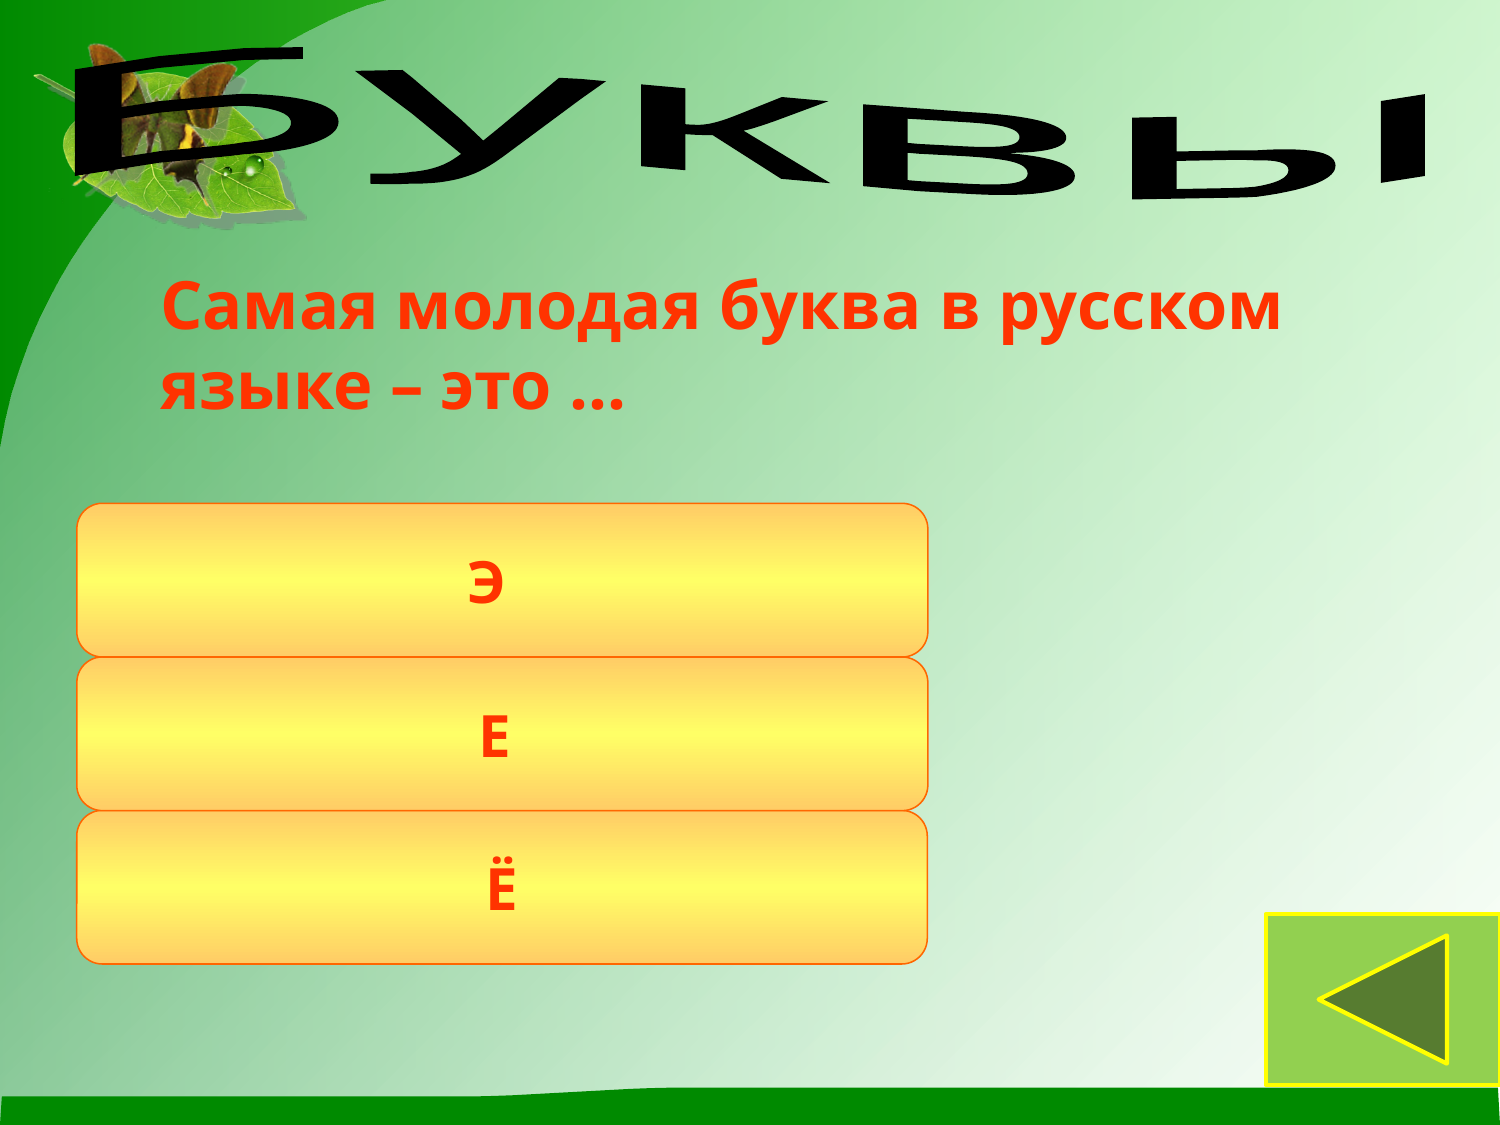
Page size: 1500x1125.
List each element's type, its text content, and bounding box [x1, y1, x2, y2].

list Самая молодая буква в русском языке – это … [100, 255, 1451, 999]
text_box Ё [76, 811, 928, 965]
text_box Е [76, 657, 928, 811]
picture [24, 37, 300, 229]
text_box [1264, 912, 1500, 1087]
text_box Э [76, 503, 928, 657]
